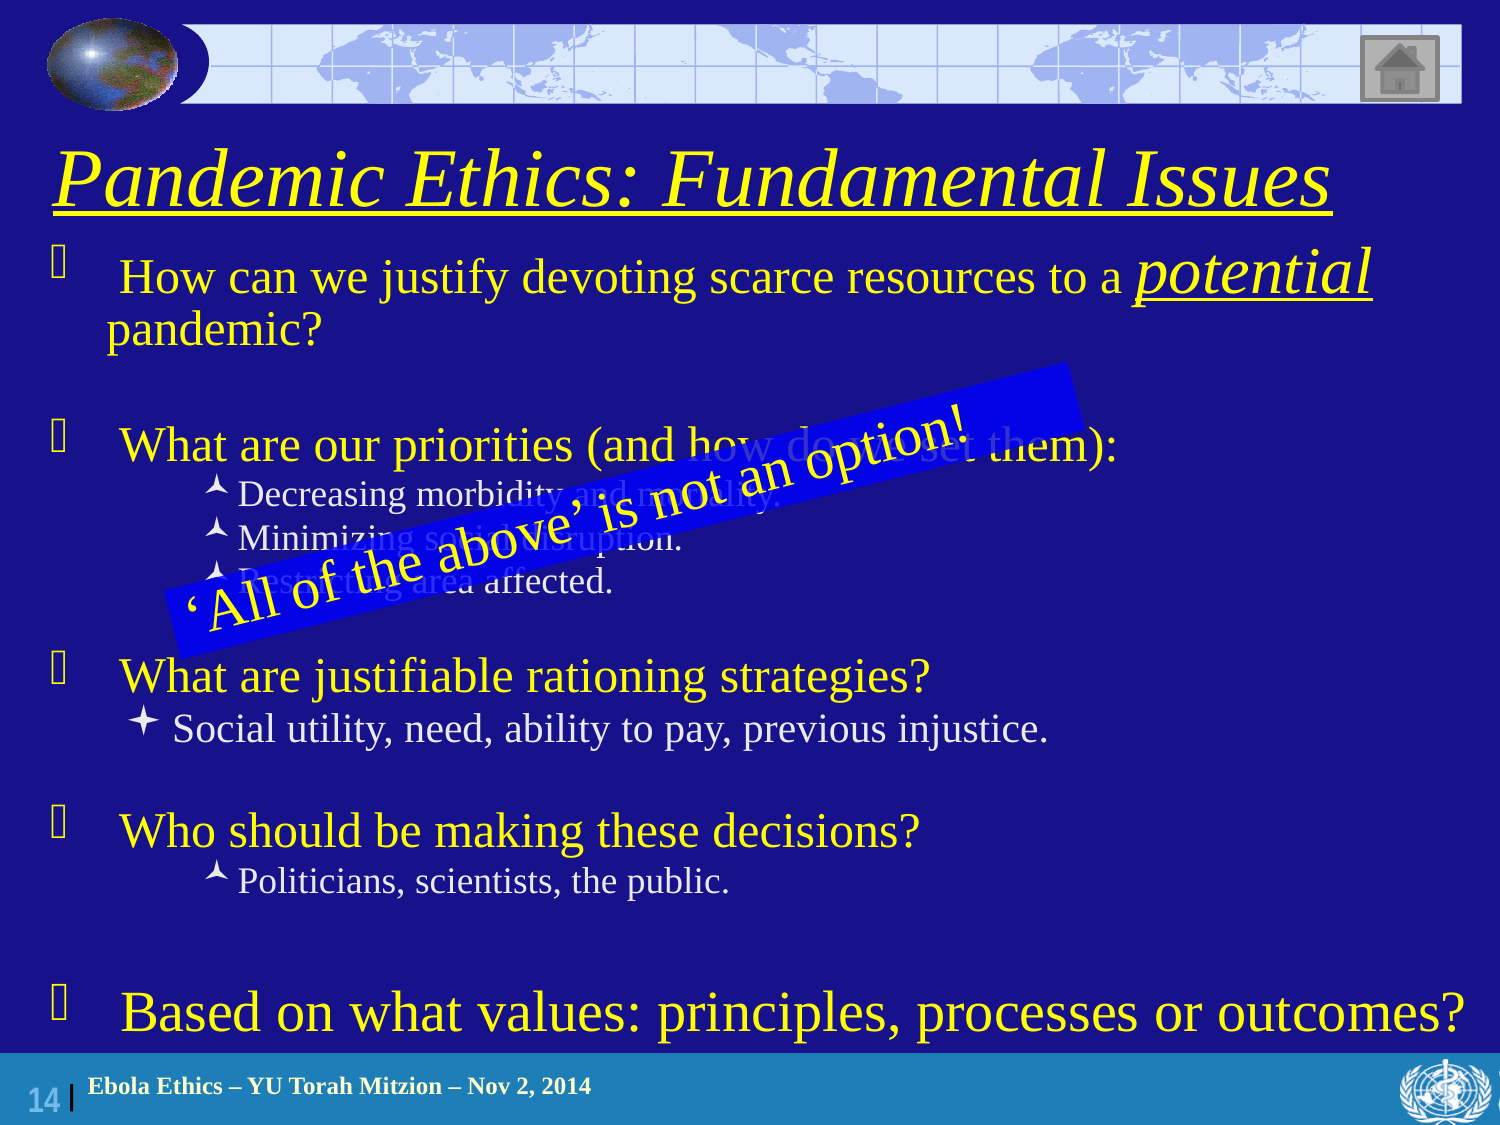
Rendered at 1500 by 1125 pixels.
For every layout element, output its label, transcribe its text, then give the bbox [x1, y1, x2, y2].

text_box ‘All of the above’ is not an option! [163, 361, 1085, 660]
picture [1400, 1059, 1500, 1125]
picture [42, 14, 193, 113]
list How can we justify devoting scarce resources to a potential pandemic? What are our priorities (and how do we set them): Decreasing morbidity and mortality. Minimizing social disruption. Restricting area affected. What are justifiable rationing strategies? Social utility, need, ability to pay, previous injustice. Who should be making these decisions? Politicians, scientists, the public. Based on what values: principles, processes or outcomes? [34, 235, 1500, 1030]
title Pandemic Ethics: Fundamental Issues [37, 116, 1451, 230]
